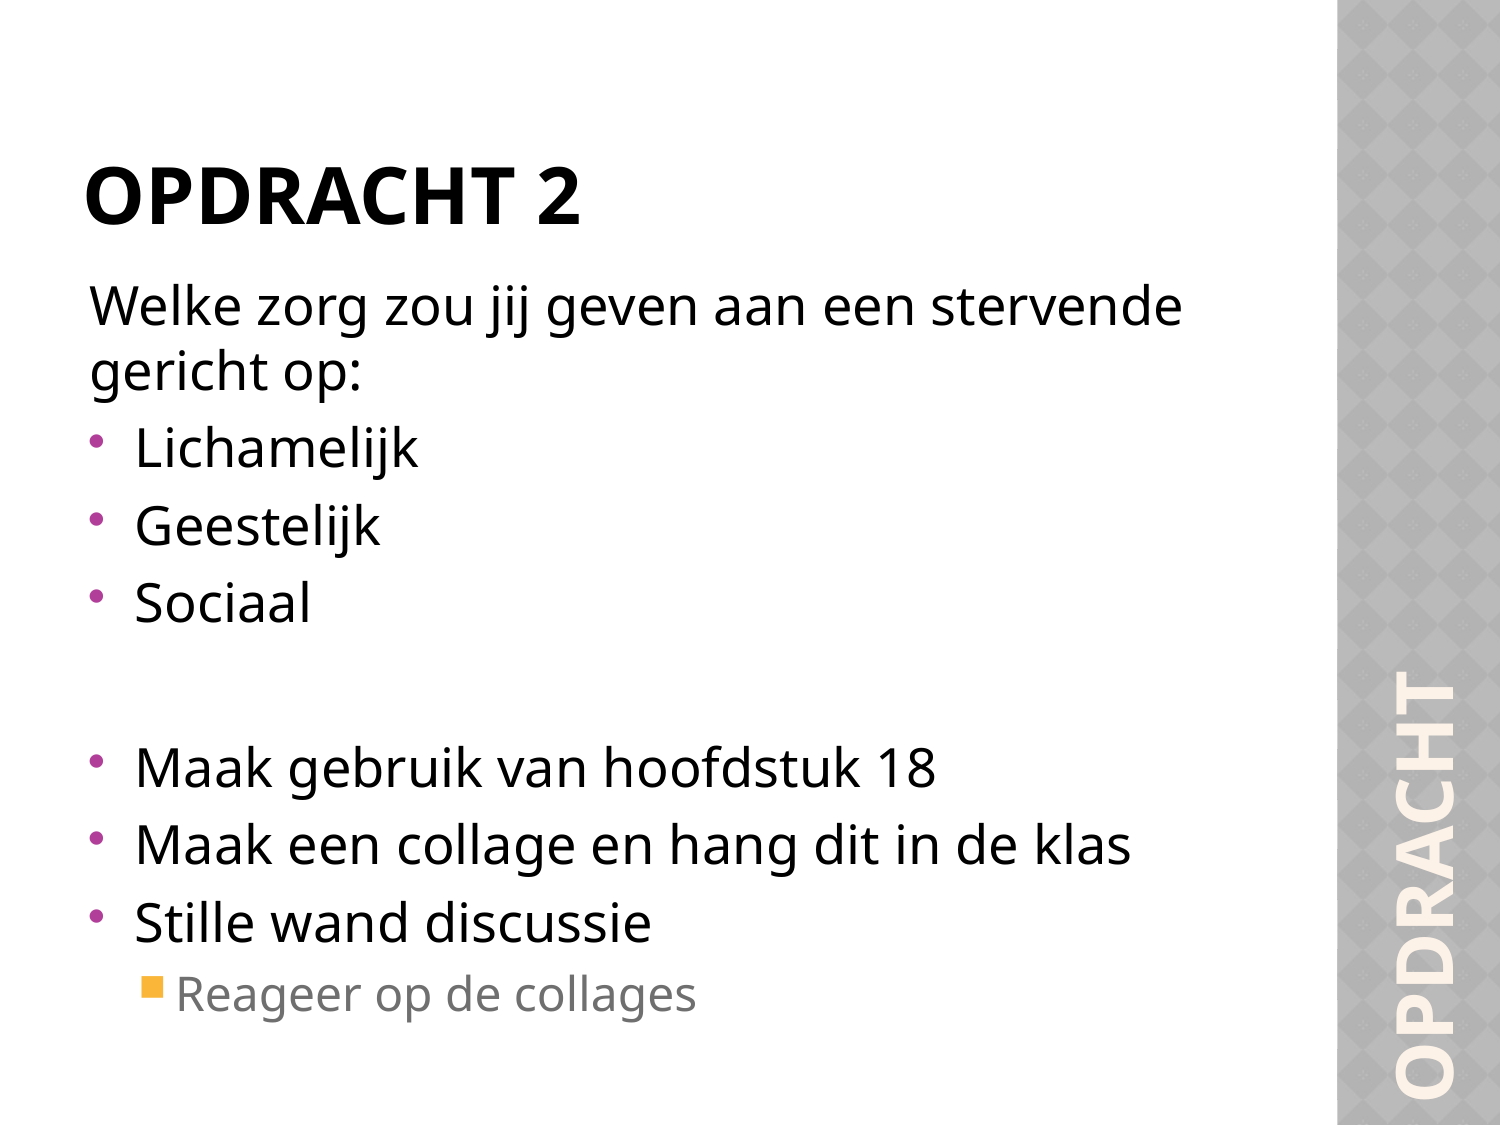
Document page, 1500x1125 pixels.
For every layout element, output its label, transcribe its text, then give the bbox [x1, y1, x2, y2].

list Welke zorg zou jij geven aan een stervende gericht op: Lichamelijk Geestelijk Sociaal Maak gebruik van hoofdstuk 18 Maak een collage en hang dit in de klas Stille wand discussie Reageer op de collages [75, 264, 1317, 1059]
text_box Opdracht [1364, 432, 1469, 1113]
title Opdracht 2 [75, 52, 1263, 240]
